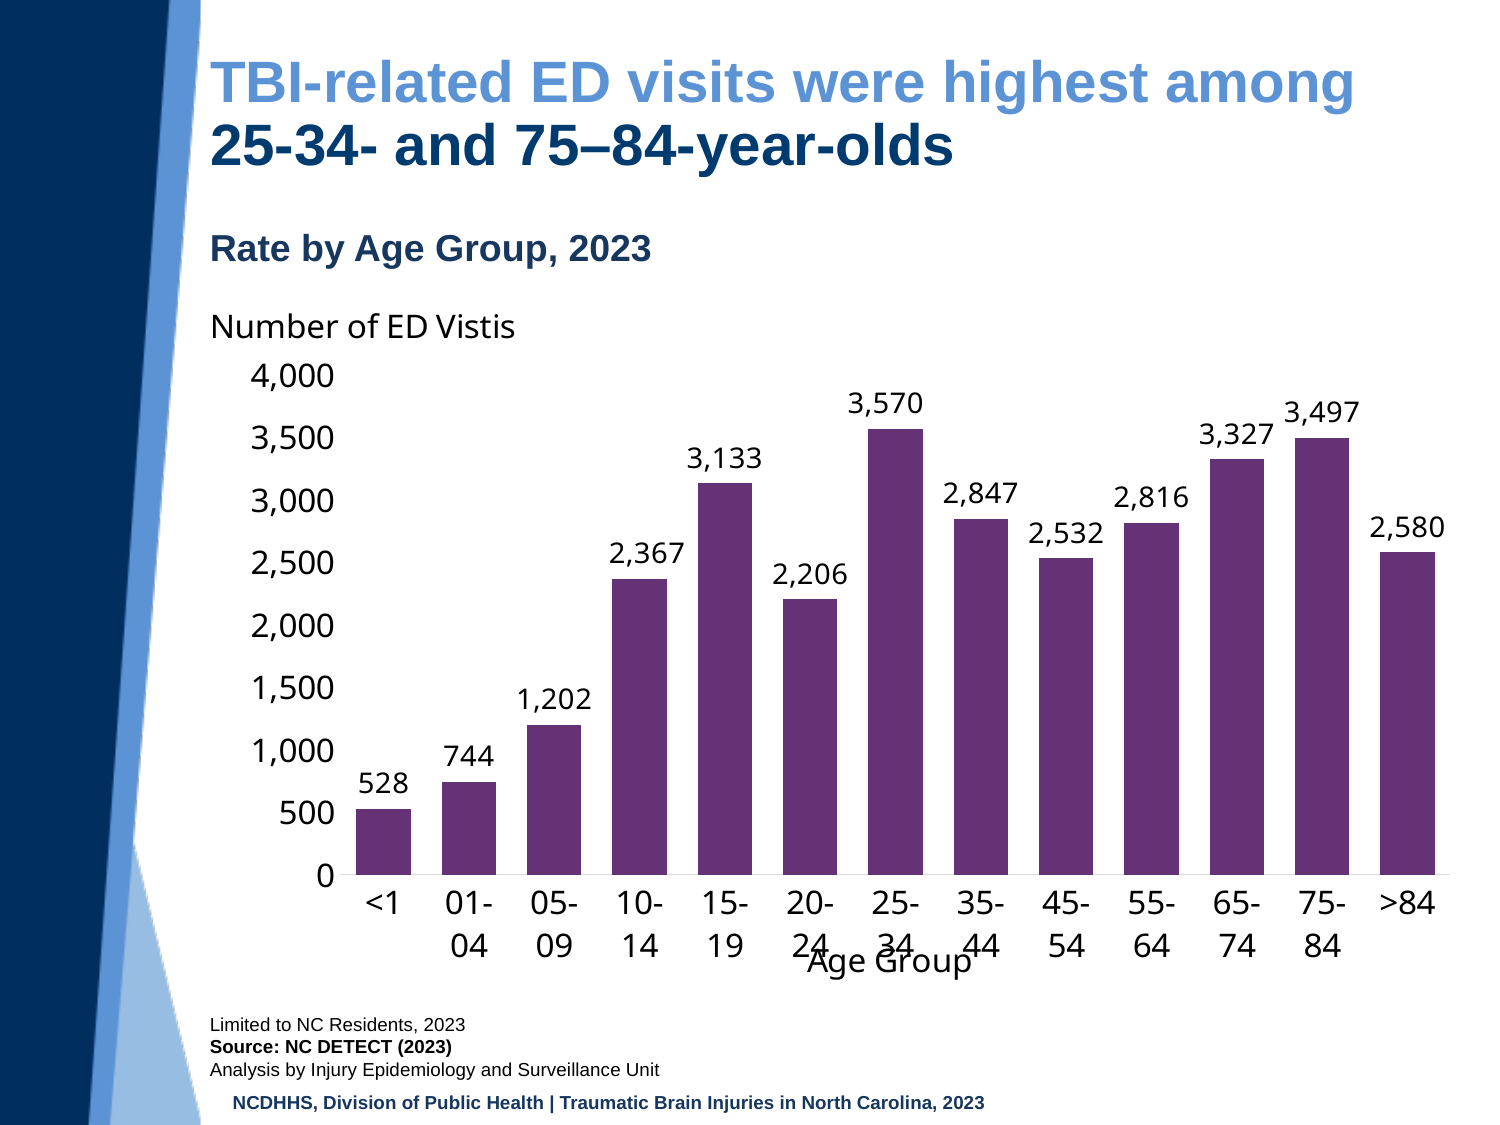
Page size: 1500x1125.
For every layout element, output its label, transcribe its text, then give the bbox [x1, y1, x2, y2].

title TBI-related ED visits were highest among 25-34- and 75–84-year-olds [195, 45, 1432, 135]
text_box Limited to NC Residents, 2023 Source: NC DETECT (2023) Analysis by Injury Epidemiology and Surveillance Unit [195, 1005, 681, 1088]
chart [194, 297, 1459, 993]
text_box Rate by Age Group, 2023 [194, 216, 1020, 276]
